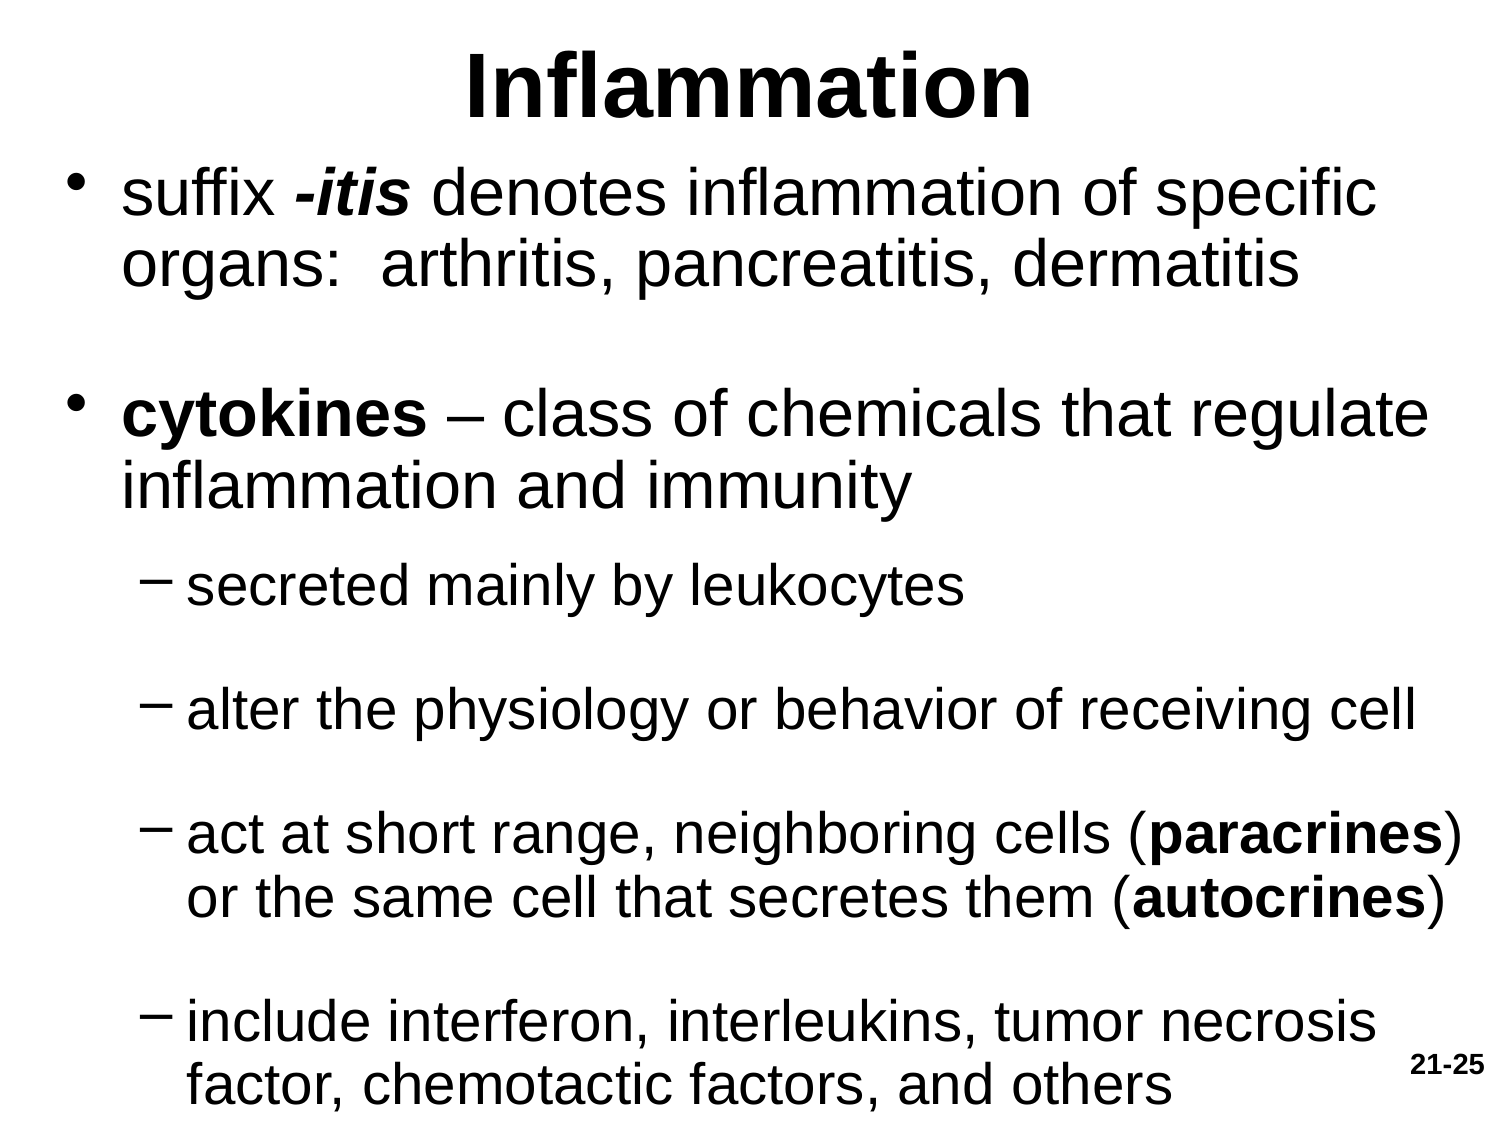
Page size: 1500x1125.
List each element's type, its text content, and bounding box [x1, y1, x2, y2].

list suffix -itis denotes inflammation of specific organs: arthritis, pancreatitis, dermatitis cytokines – class of chemicals that regulate inflammation and immunity secreted mainly by leukocytes alter the physiology or behavior of receiving cell act at short range, neighboring cells (paracrines) or the same cell that secretes them (autocrines) include interferon, interleukins, tumor necrosis factor, chemotactic factors, and others [49, 149, 1500, 1125]
title Inflammation [0, 0, 1500, 163]
